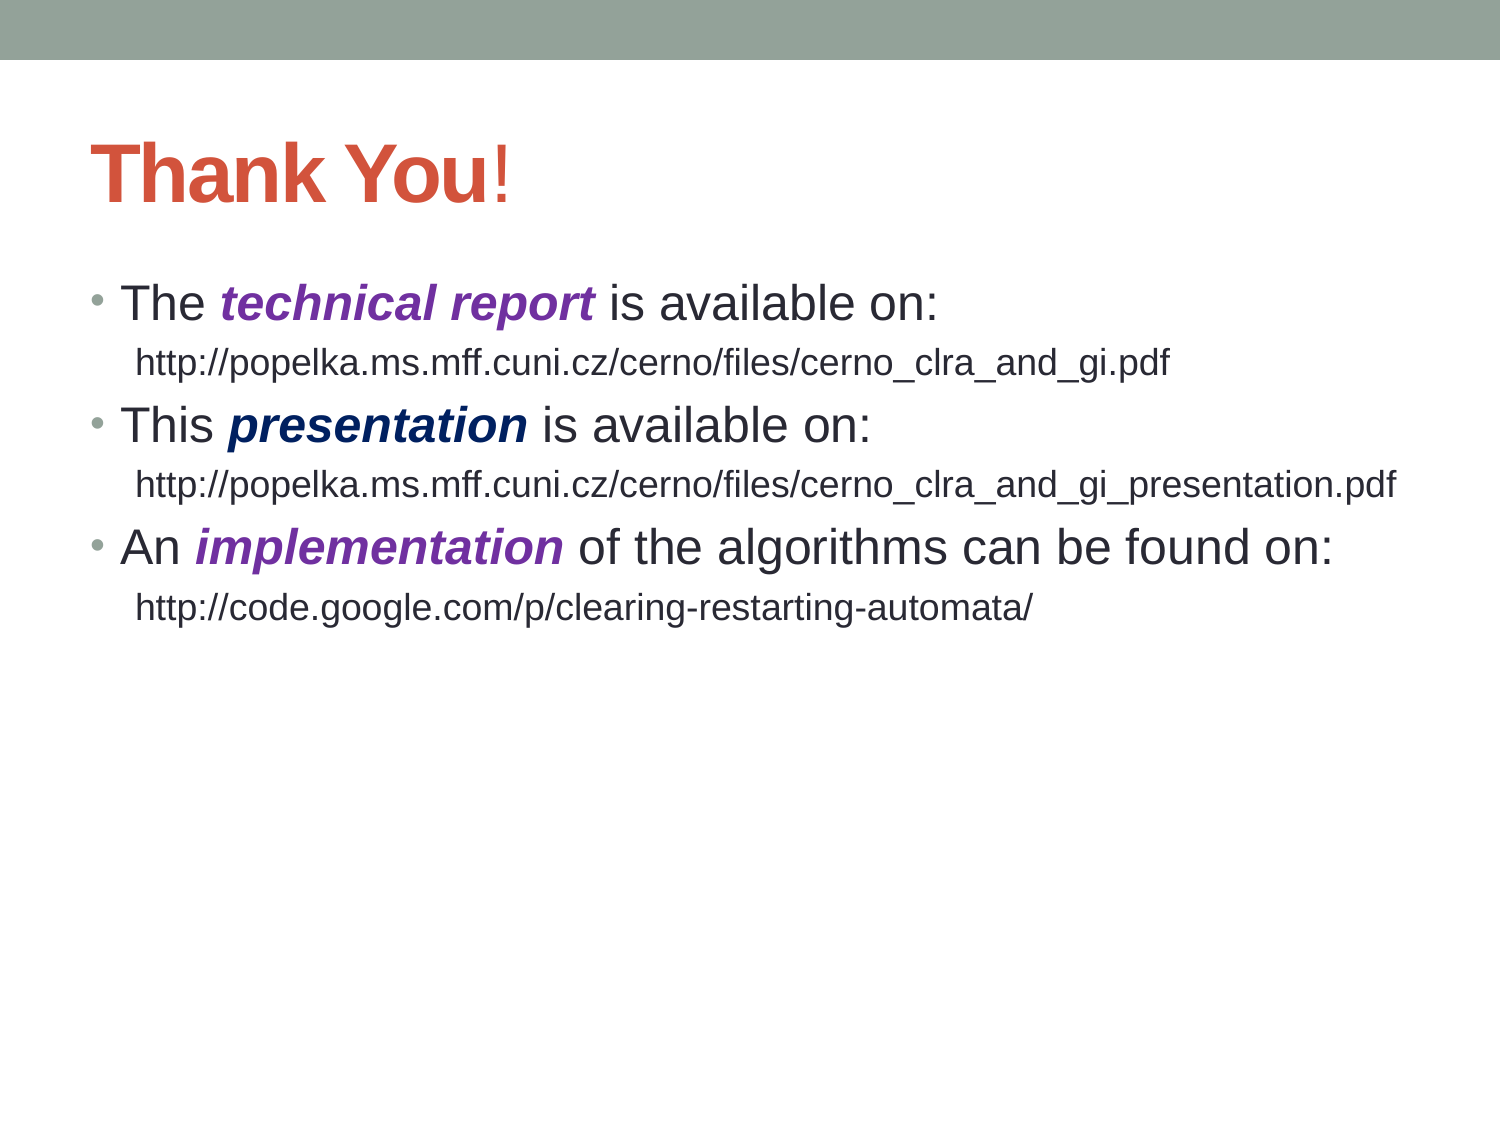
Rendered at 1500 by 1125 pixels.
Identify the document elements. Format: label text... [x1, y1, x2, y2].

list The technical report is available on: http://popelka.ms.mff.cuni.cz/cerno/files/cerno_clra_and_gi.pdf This presentation is available on: http://popelka.ms.mff.cuni.cz/cerno/files/cerno_clra_and_gi_presentation.pdf An implementation of the algorithms can be found on: http://code.google.com/p/clearing-restarting-automata/ [75, 262, 1425, 1063]
title Thank You! [75, 87, 1425, 250]
